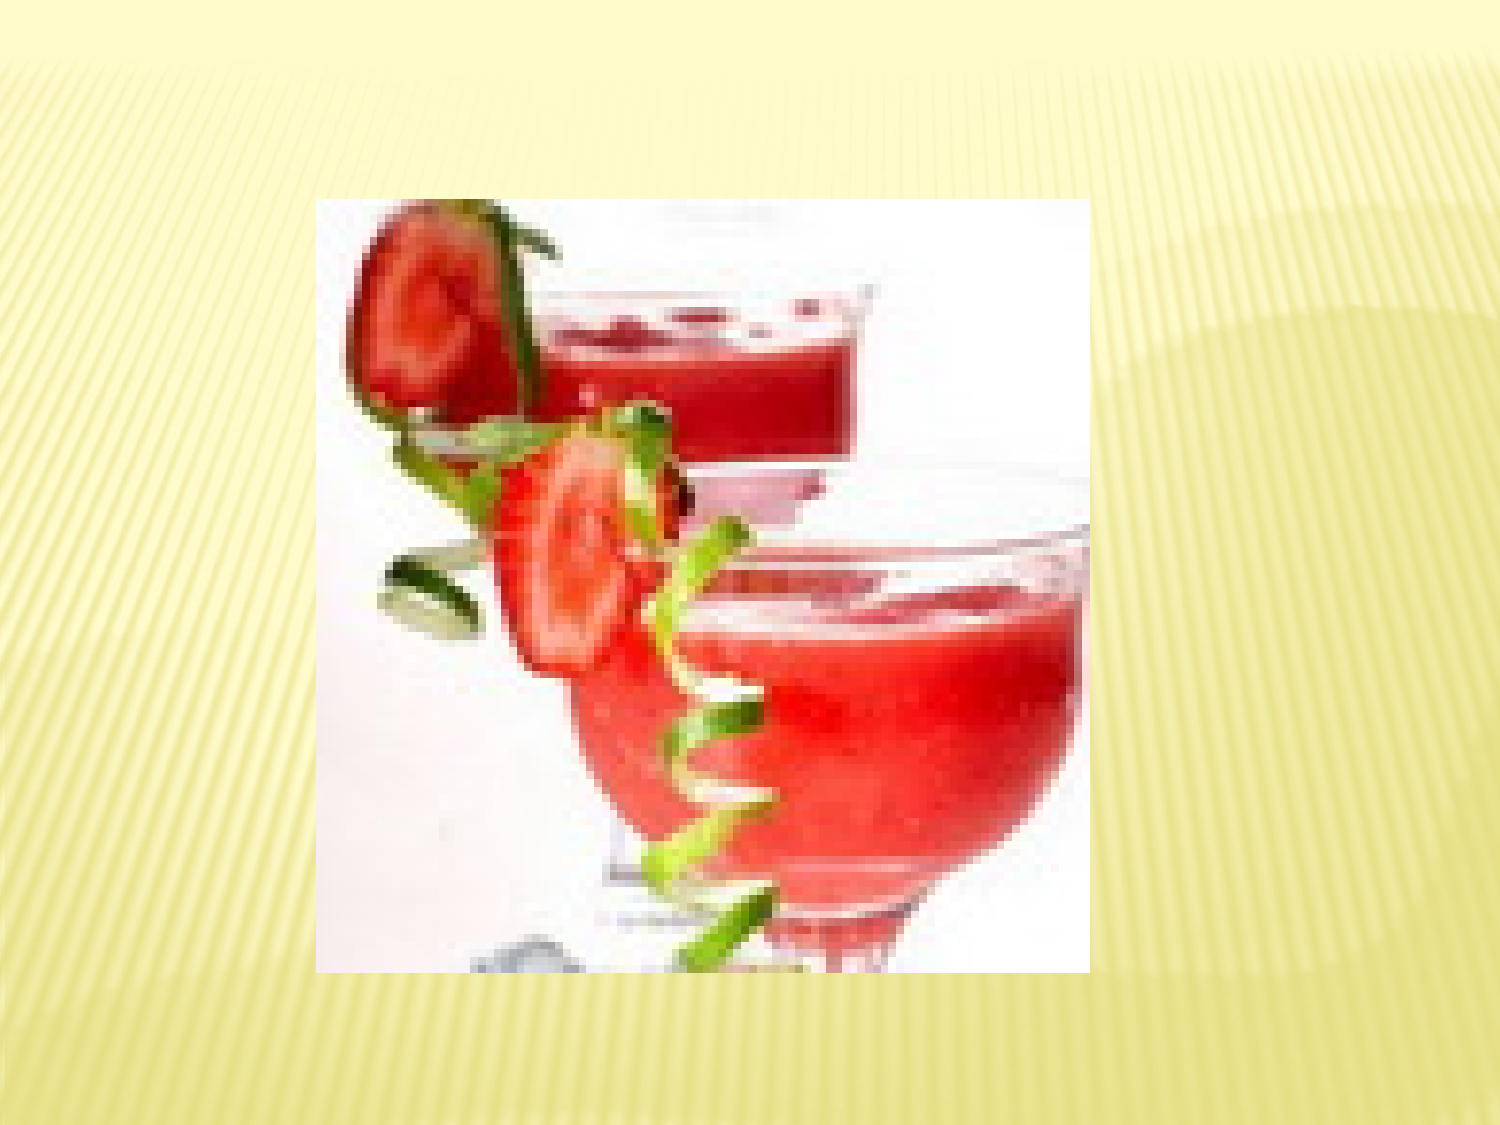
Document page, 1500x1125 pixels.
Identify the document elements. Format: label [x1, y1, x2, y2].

picture [316, 198, 1091, 974]
